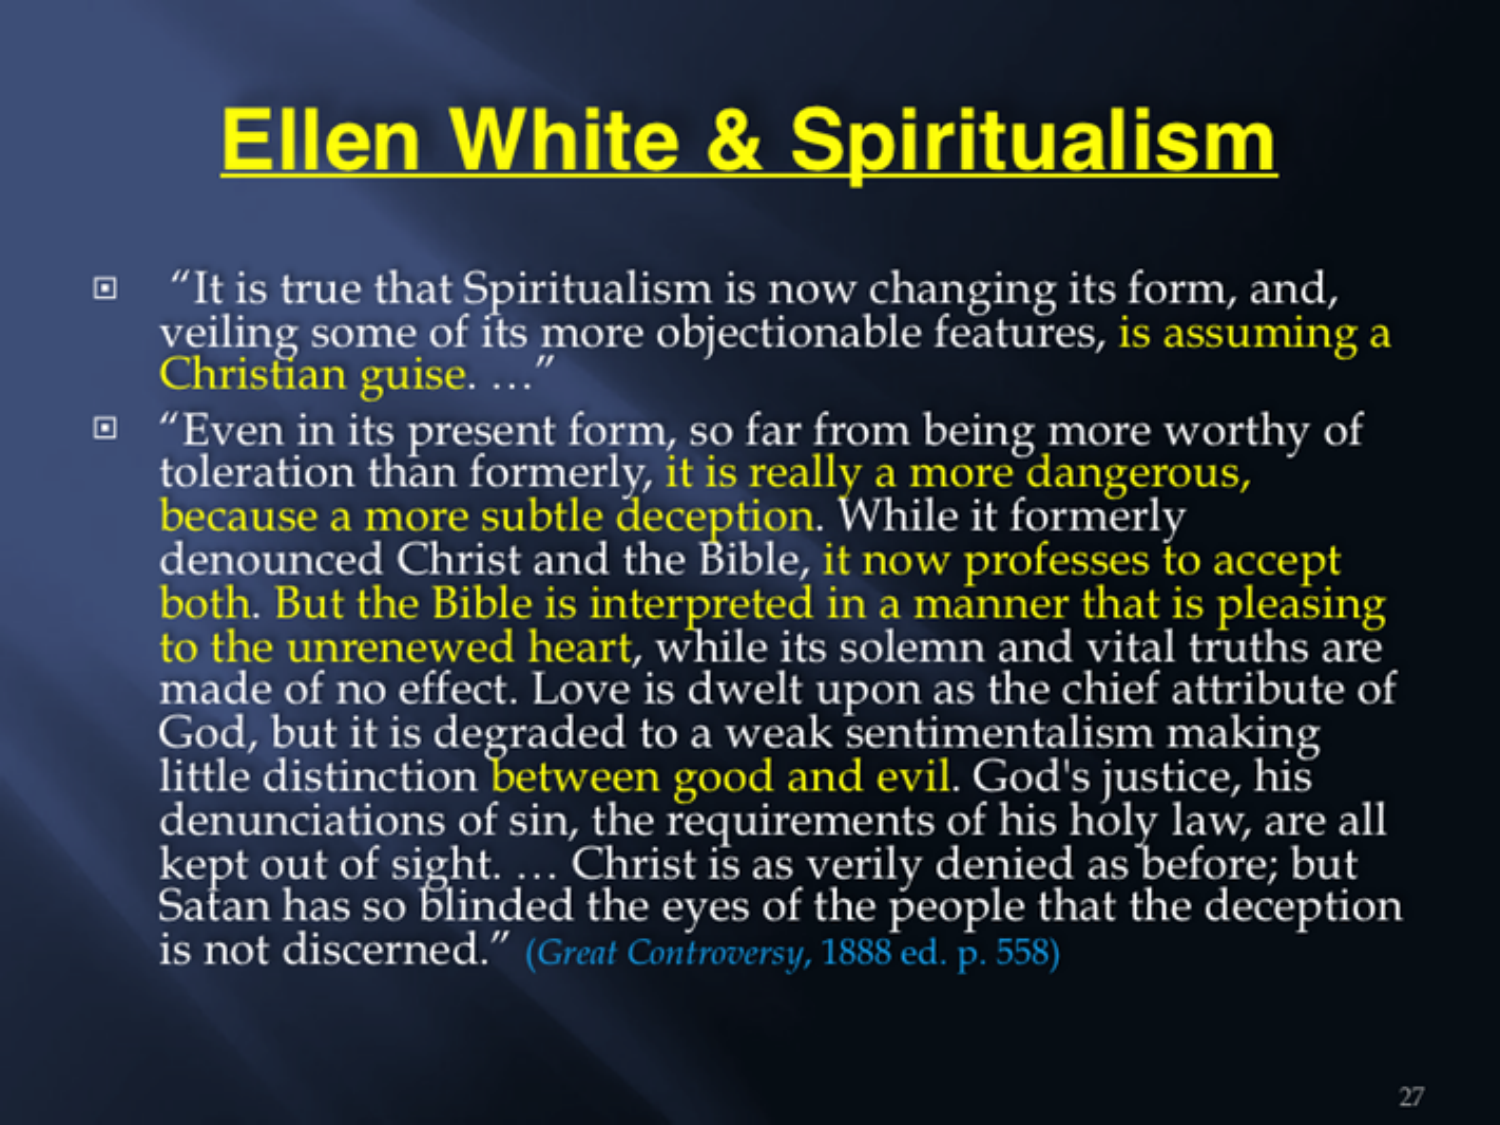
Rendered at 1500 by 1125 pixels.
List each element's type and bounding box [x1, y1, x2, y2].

list [0, 0, 1500, 1125]
